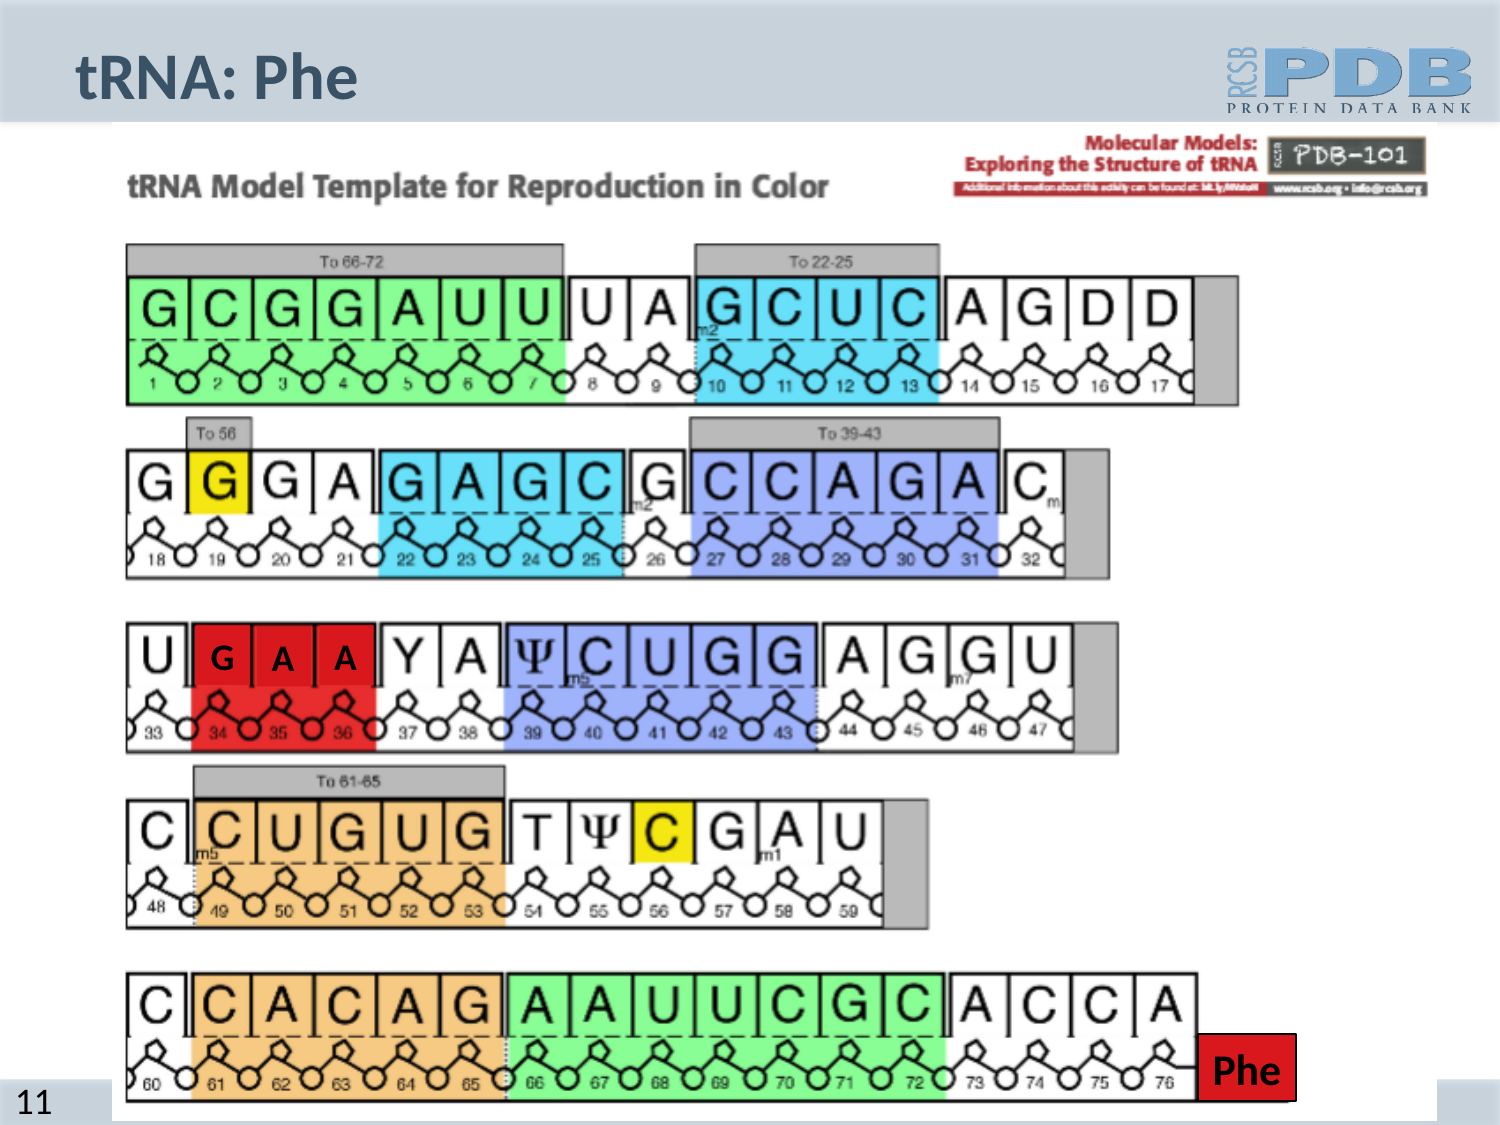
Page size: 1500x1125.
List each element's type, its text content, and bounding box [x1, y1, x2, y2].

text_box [112, 122, 1437, 1121]
title tRNA: Phe [60, 24, 1400, 122]
text_box 11 [0, 1069, 109, 1125]
